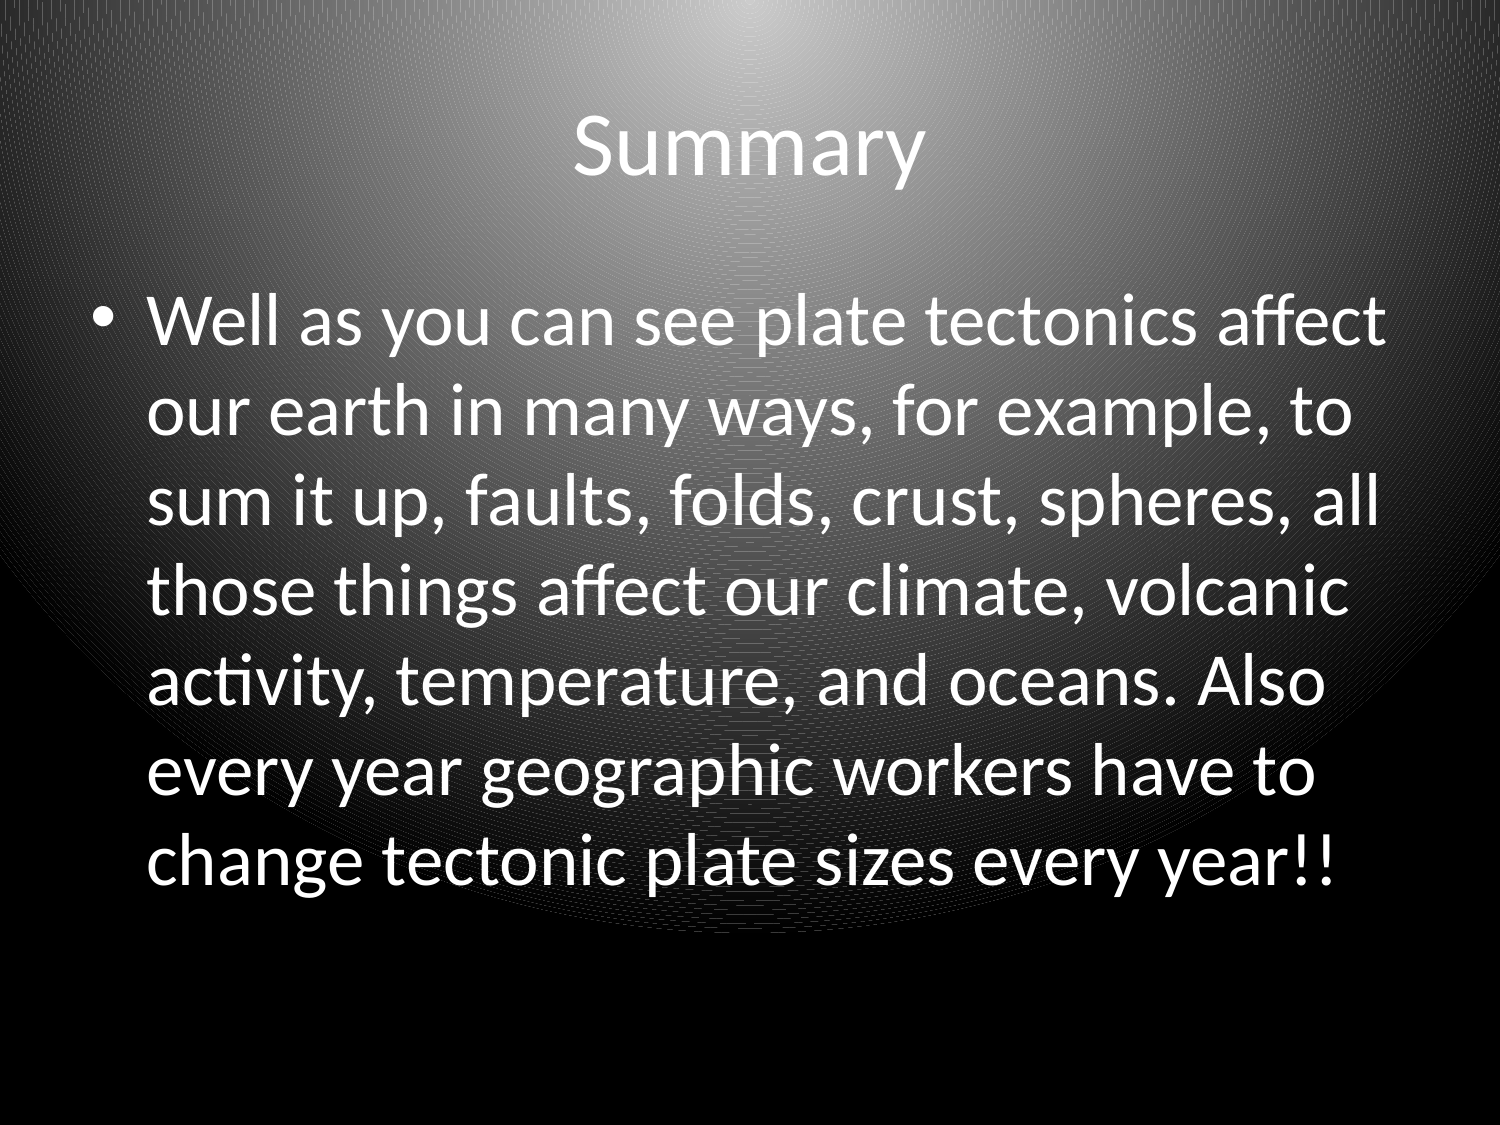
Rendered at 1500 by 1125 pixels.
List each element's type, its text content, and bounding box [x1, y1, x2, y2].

list Well as you can see plate tectonics affect our earth in many ways, for example, to sum it up, faults, folds, crust, spheres, all those things affect our climate, volcanic activity, temperature, and oceans. Also every year geographic workers have to change tectonic plate sizes every year!! [75, 262, 1425, 1005]
title Summary [75, 45, 1425, 233]
